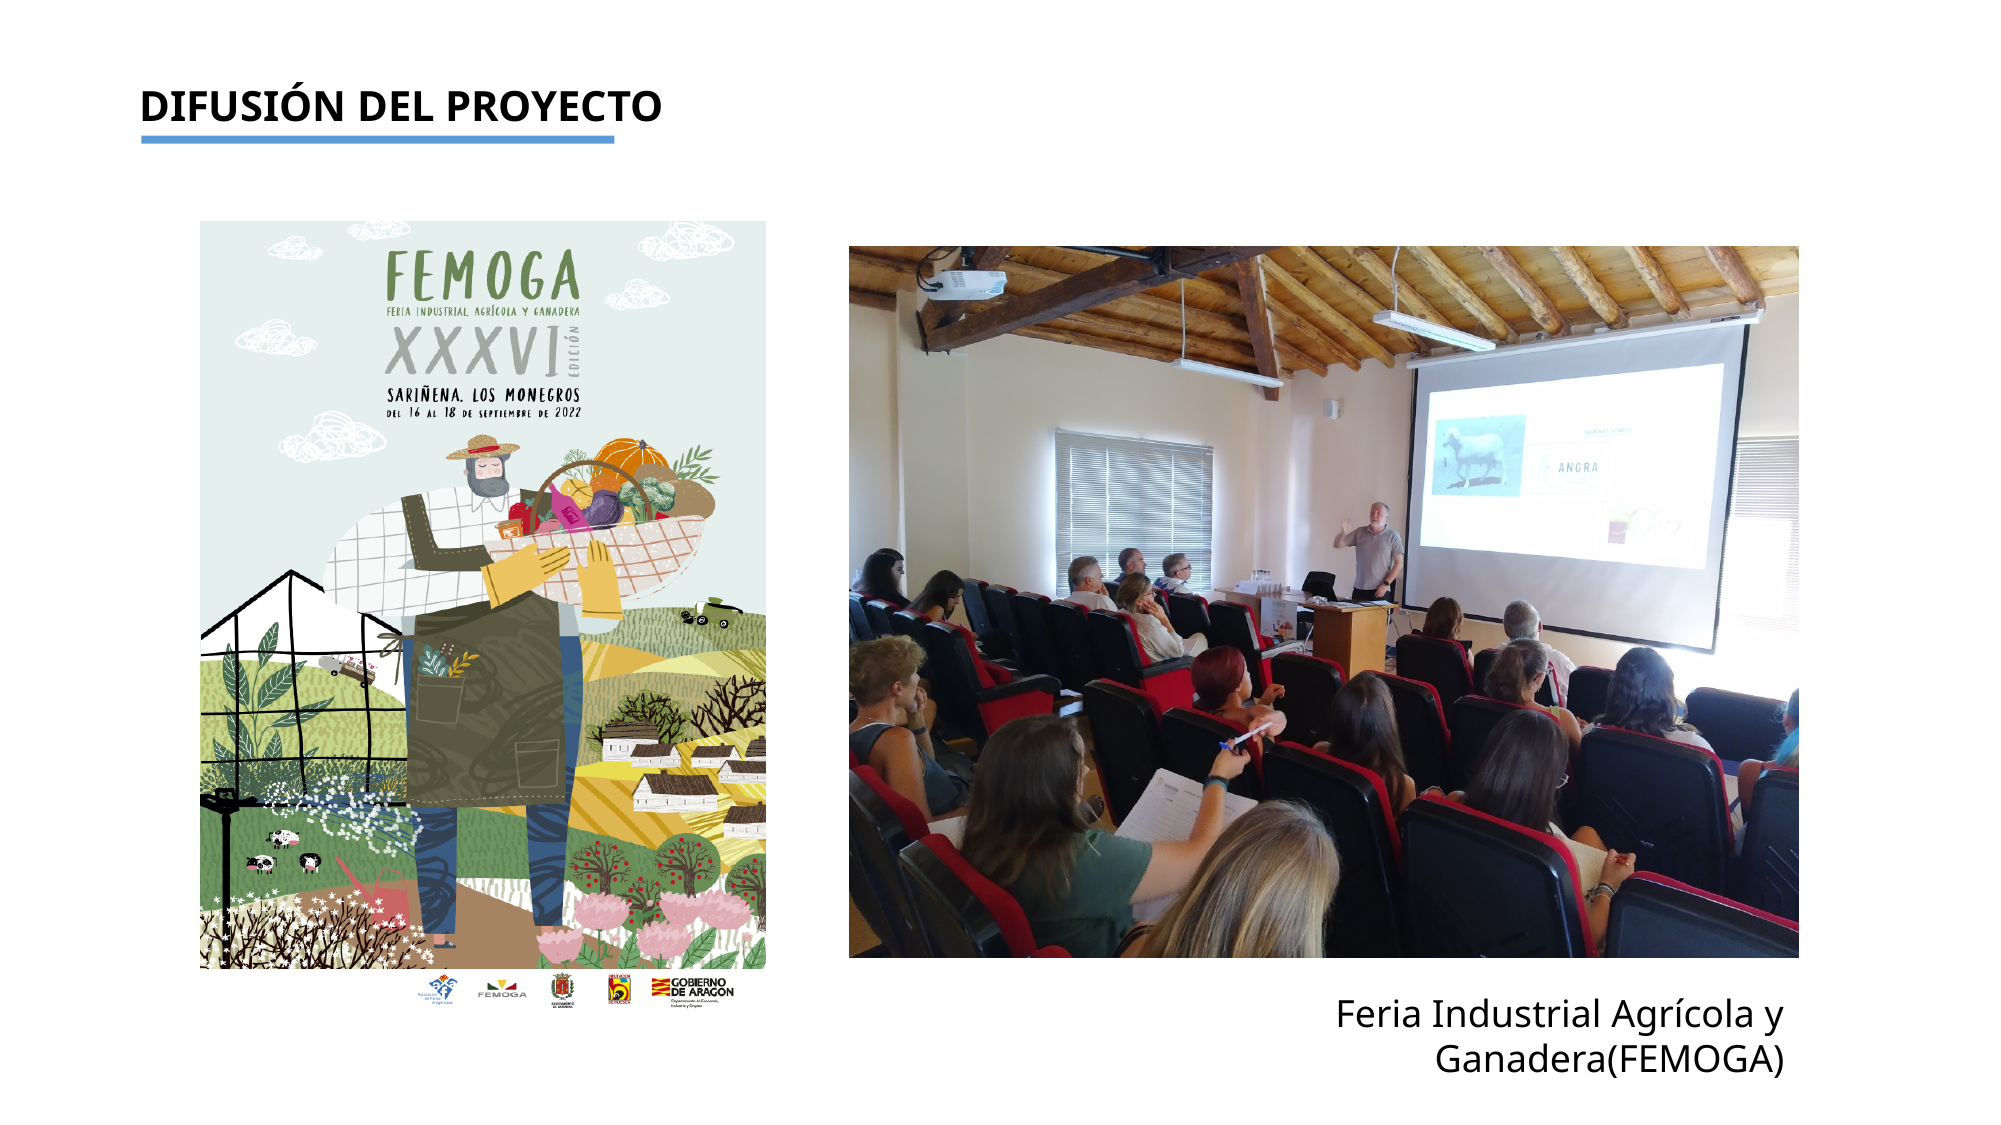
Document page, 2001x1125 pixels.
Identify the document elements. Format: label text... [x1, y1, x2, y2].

picture [849, 246, 1800, 959]
text_box DIFUSIÓN DEL PROYECTO [124, 71, 1143, 137]
picture [200, 221, 766, 1013]
text_box Feria Industrial Agrícola y Ganadera(FEMOGA) [999, 982, 1799, 1088]
text_box [140, 135, 615, 145]
